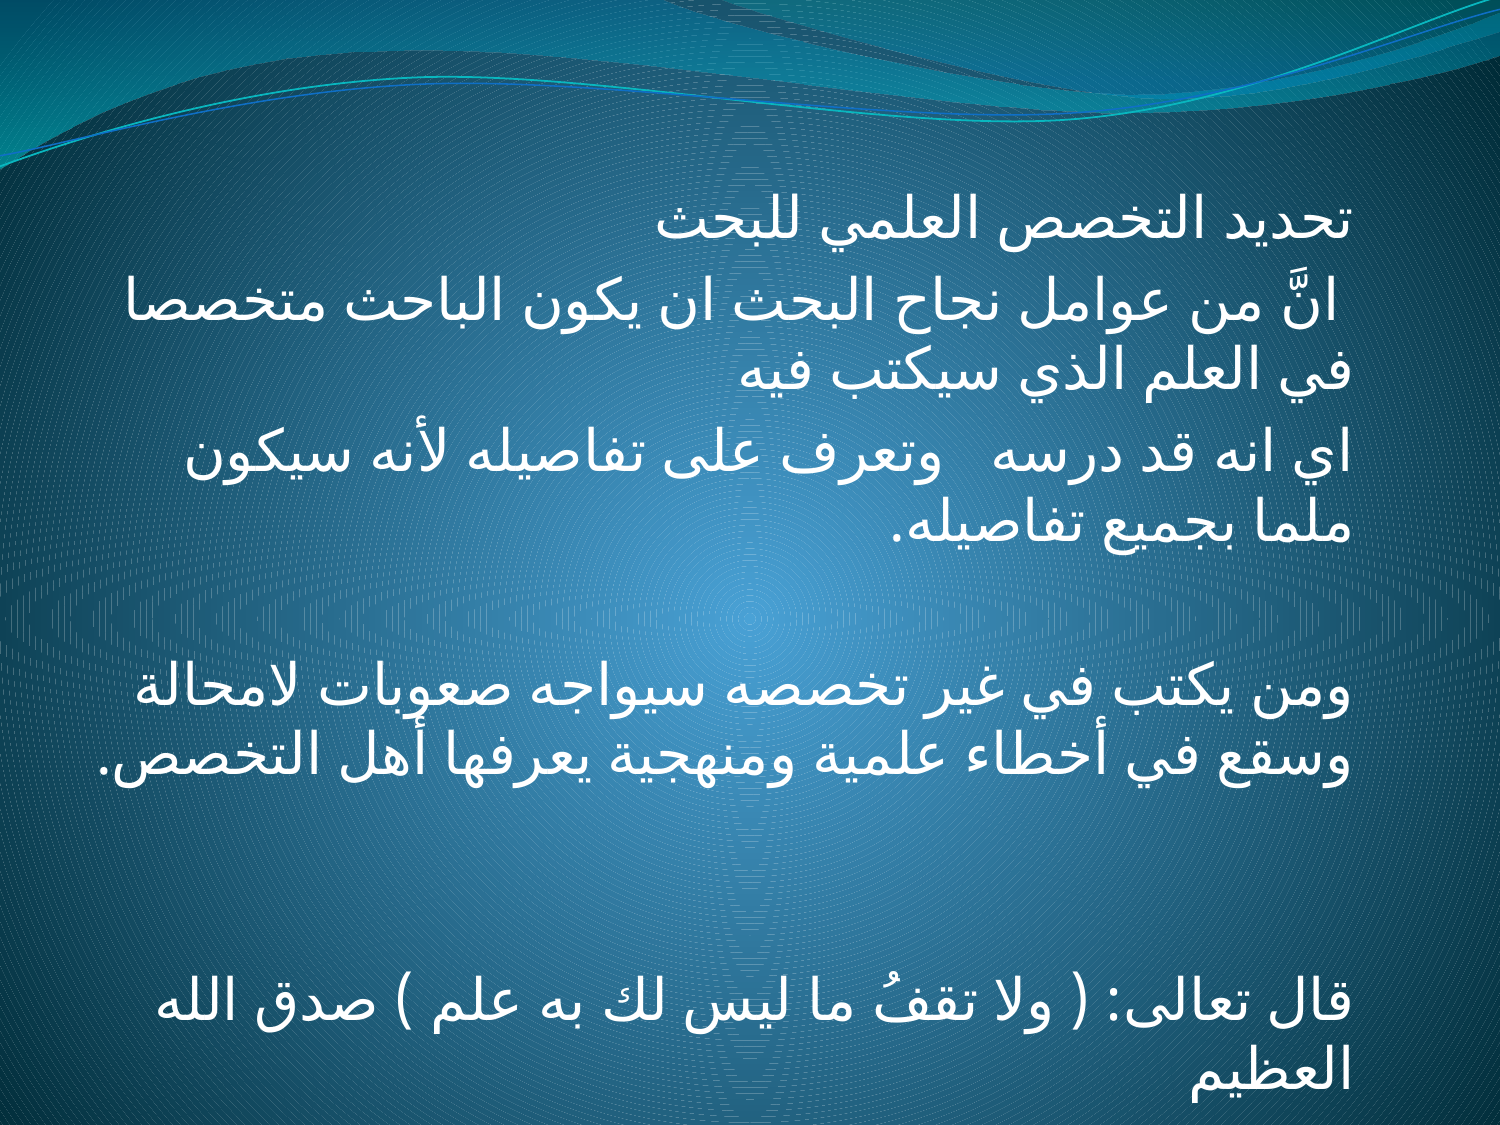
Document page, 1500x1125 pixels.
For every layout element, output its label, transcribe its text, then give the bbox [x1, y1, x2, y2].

list تحديد التخصص العلمي للبحث انَّ من عوامل نجاح البحث ان يكون الباحث متخصصا في العلم الذي سيكتب فيه اي انه قد درسه وتعرف على تفاصيله لأنه سيكون ملما بجميع تفاصيله. ومن يكتب في غير تخصصه سيواجه صعوبات لامحالة وسقع في أخطاء علمية ومنهجية يعرفها أهل التخصص. قال تعالى: ( ولا تقفُ ما ليس لك به علم ) صدق الله العظيم [86, 172, 1362, 929]
